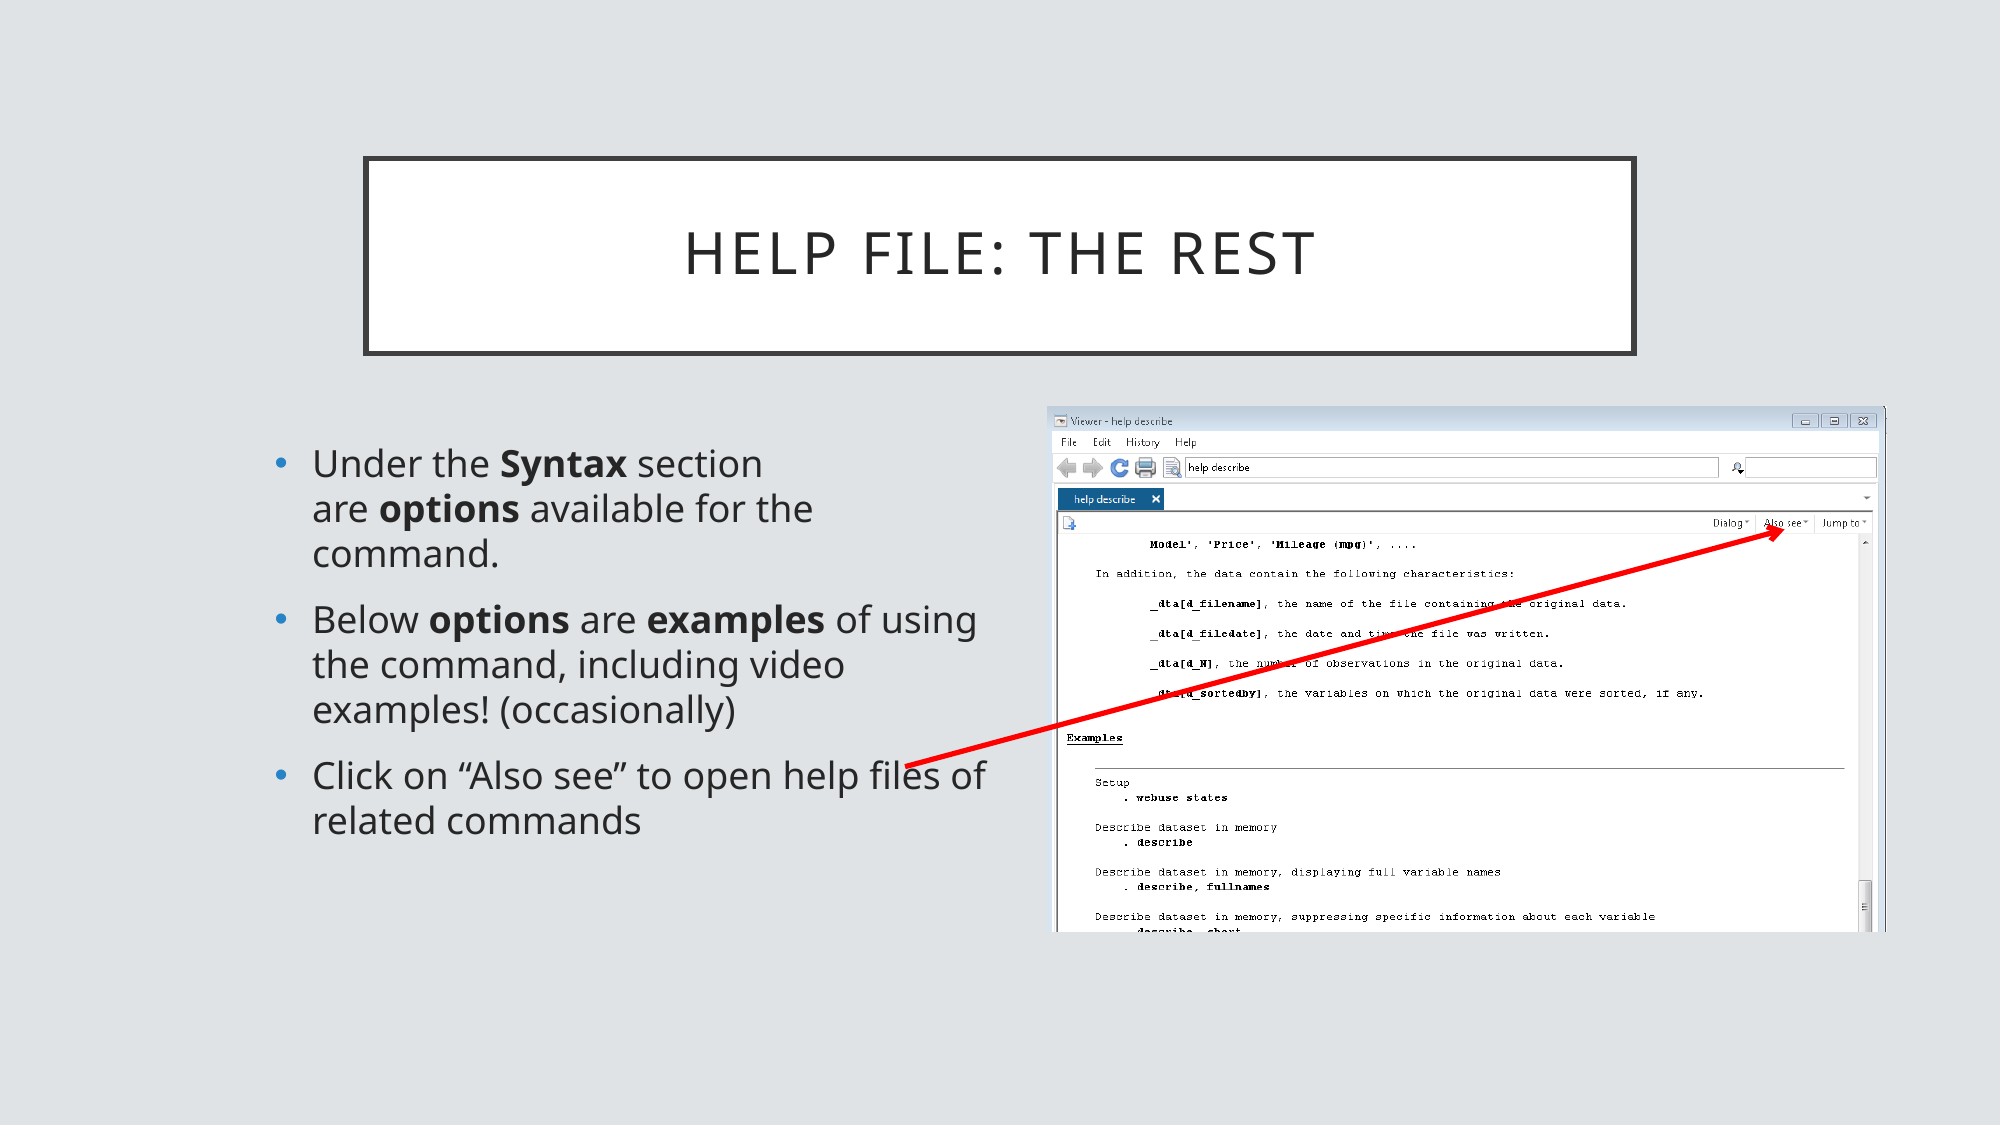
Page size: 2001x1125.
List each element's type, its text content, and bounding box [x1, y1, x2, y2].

list Under the Syntax section are options available for the command. Below options are examples of using the command, including video examples! (occasionally) Click on “Also see” to open help files of related commands [259, 432, 1014, 961]
title HELP FILE: THE REST [363, 156, 1637, 356]
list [1047, 406, 1887, 932]
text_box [905, 529, 1785, 767]
